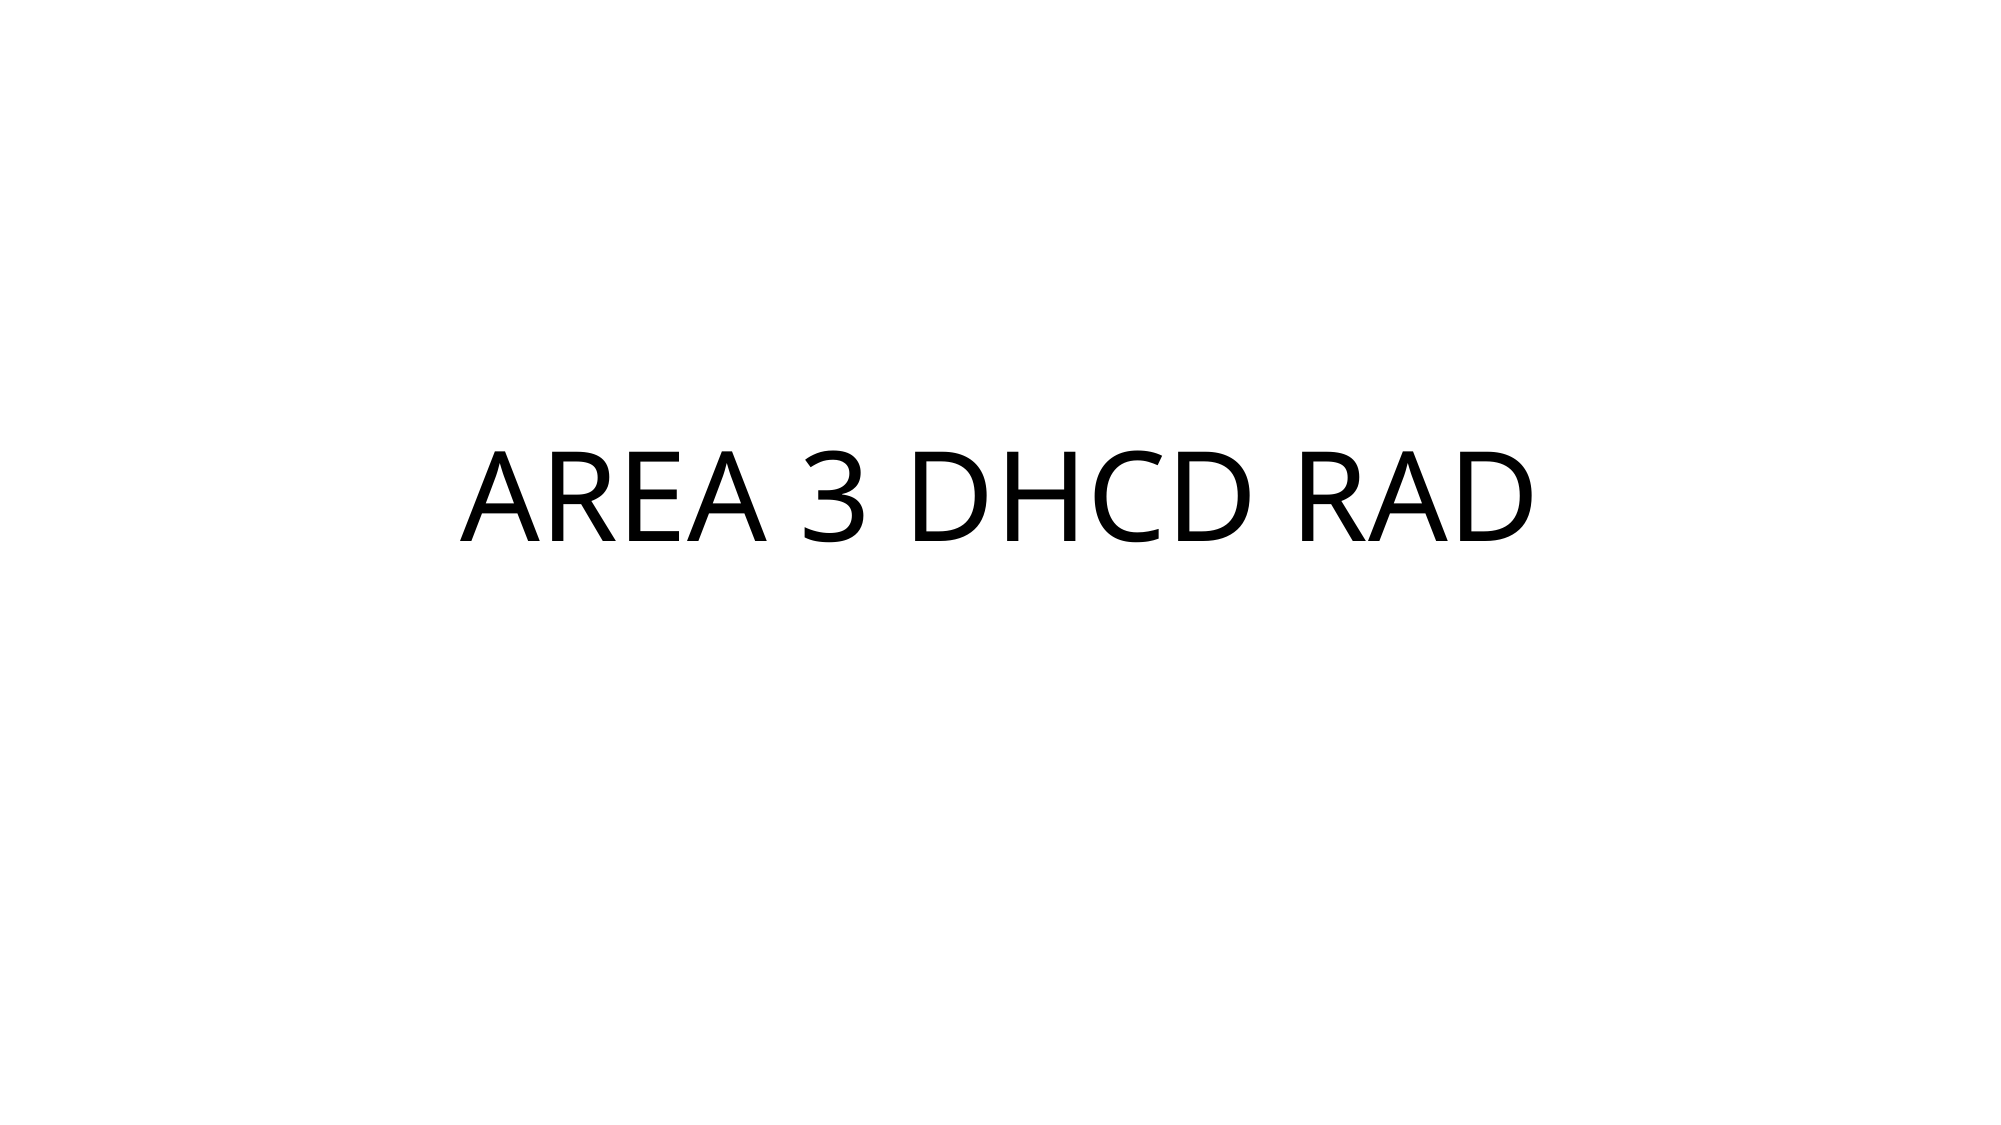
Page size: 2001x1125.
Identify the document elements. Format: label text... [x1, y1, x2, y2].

title AREA 3 DHCD RAD [249, 184, 1750, 576]
